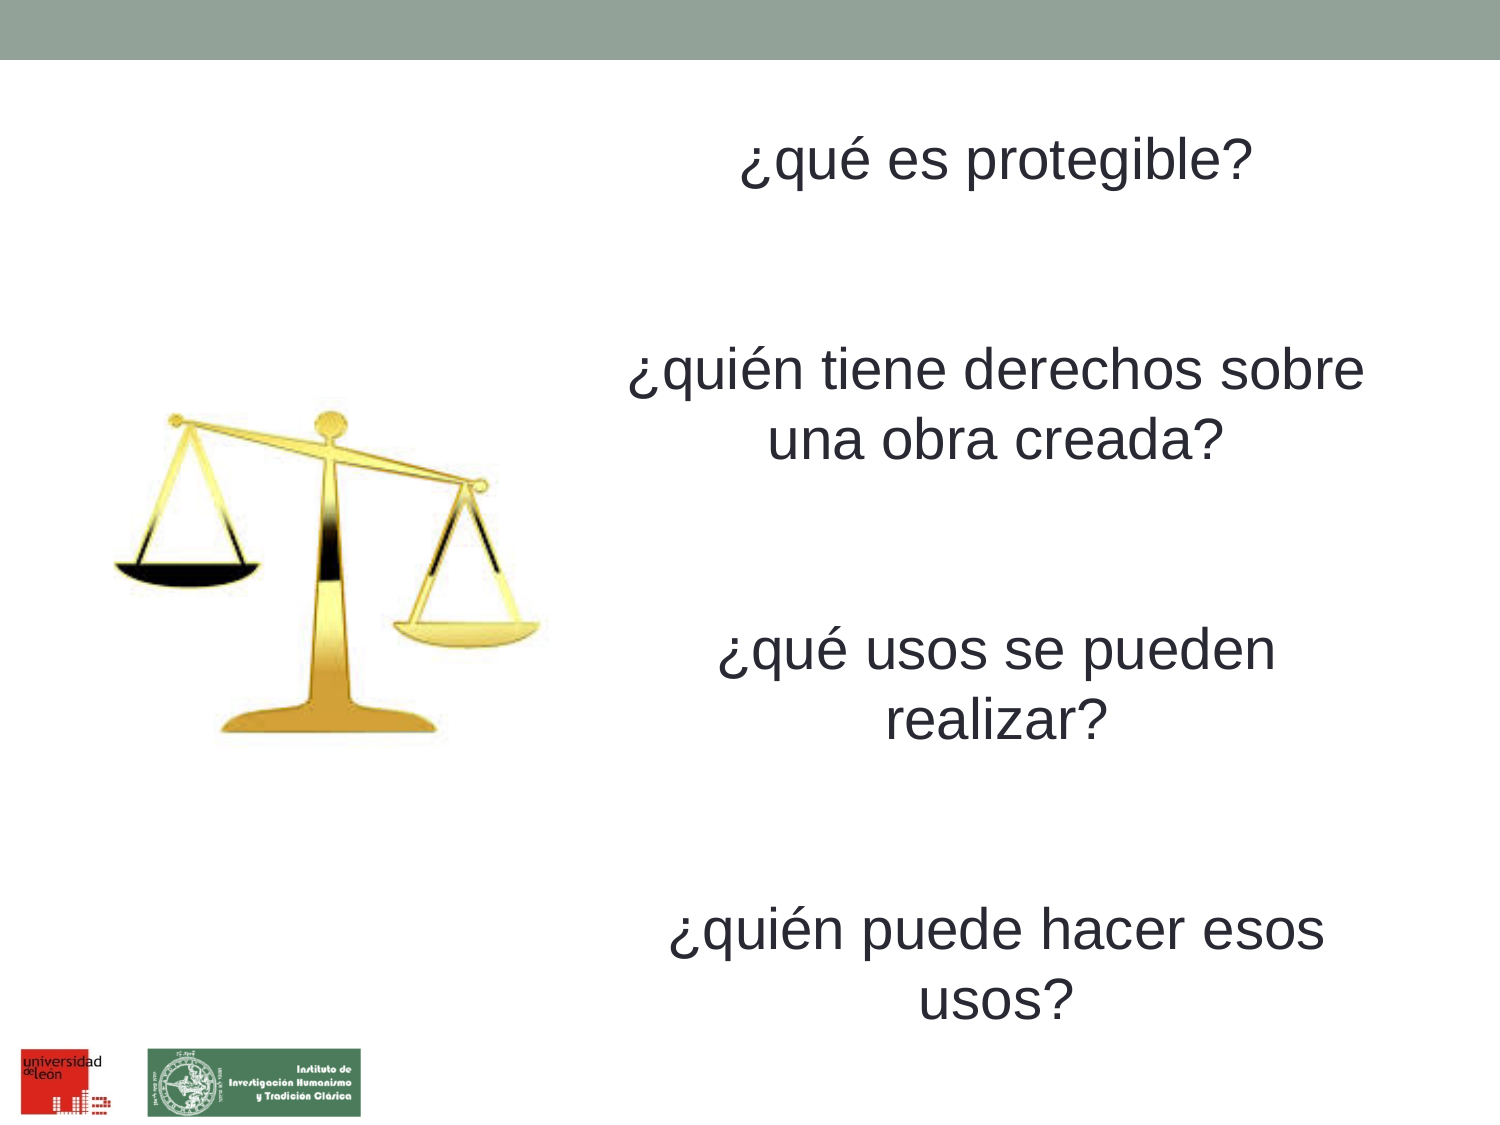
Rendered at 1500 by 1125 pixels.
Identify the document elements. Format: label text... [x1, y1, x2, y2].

picture [147, 1047, 361, 1117]
text_box [25, 0, 1007, 288]
text_box ¿qué es protegible? ¿quién tiene derechos sobre una obra creada? ¿qué usos se pueden realizar? ¿quién puede hacer esos usos? [589, 114, 1405, 1039]
picture [17, 1046, 113, 1117]
picture [14, 396, 641, 748]
